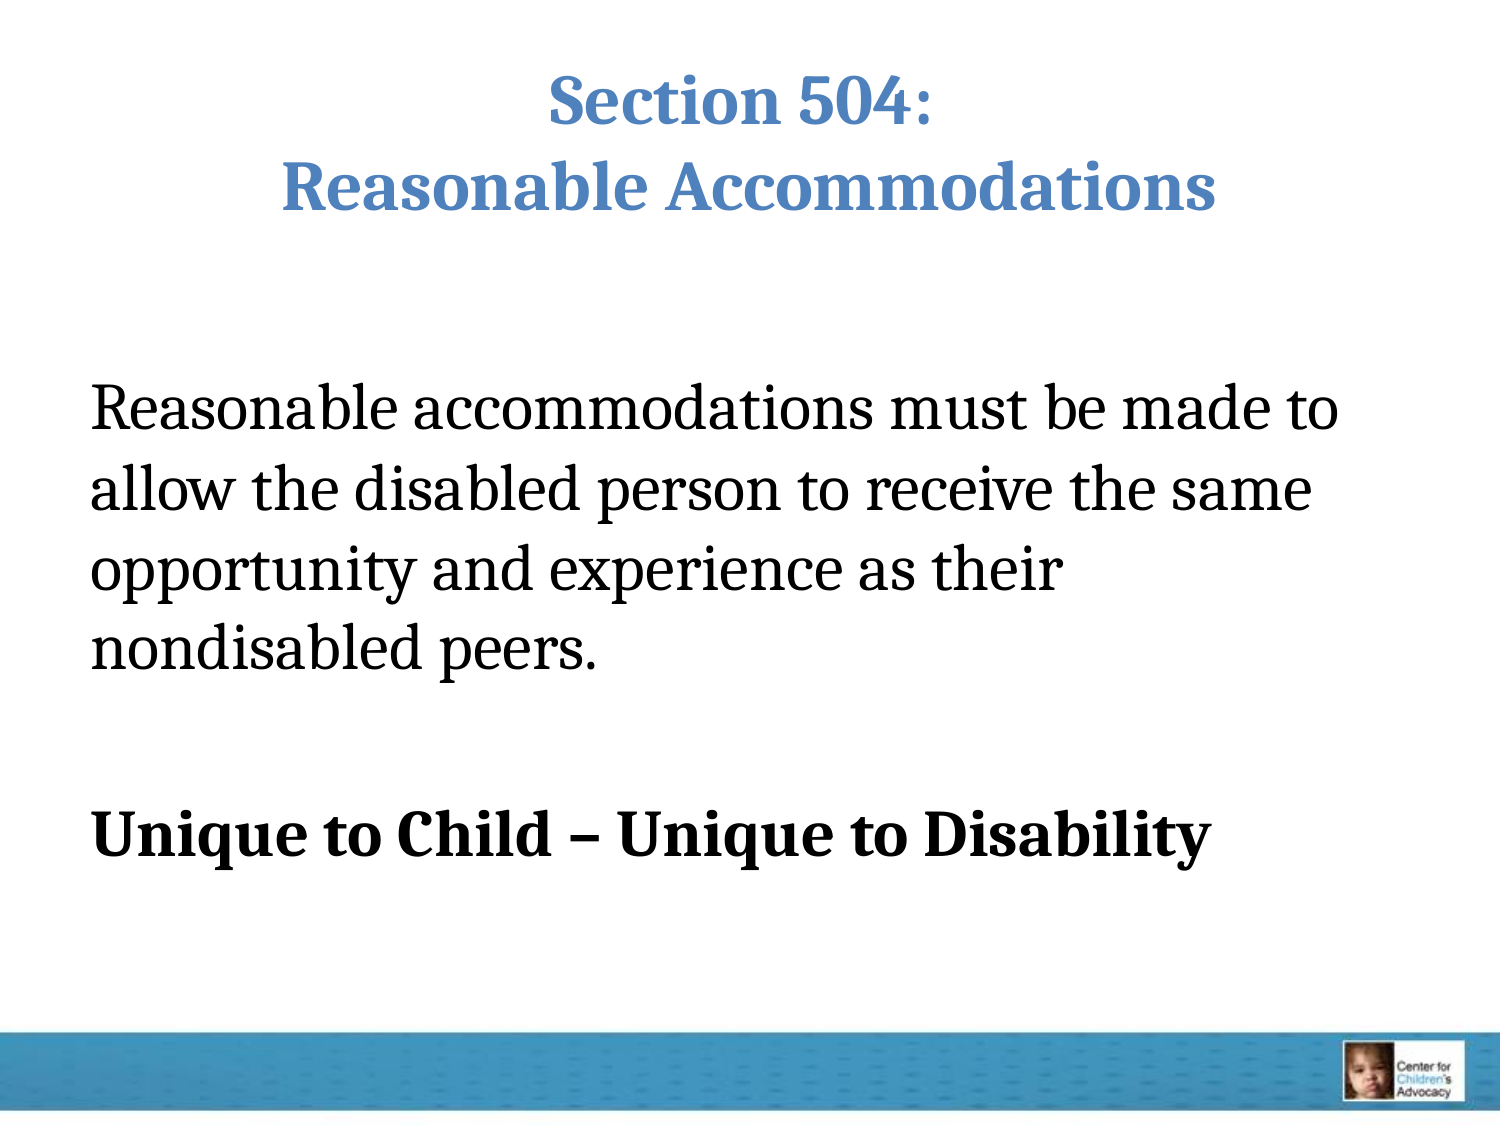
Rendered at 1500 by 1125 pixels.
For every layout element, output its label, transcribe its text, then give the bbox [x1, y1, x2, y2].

picture [0, 0, 1500, 1125]
title Section 504: Reasonable Accommodations [75, 45, 1425, 233]
list Reasonable accommodations must be made to allow the disabled person to receive the same opportunity and experience as their nondisabled peers. Unique to Child – Unique to Disability [75, 262, 1425, 1005]
